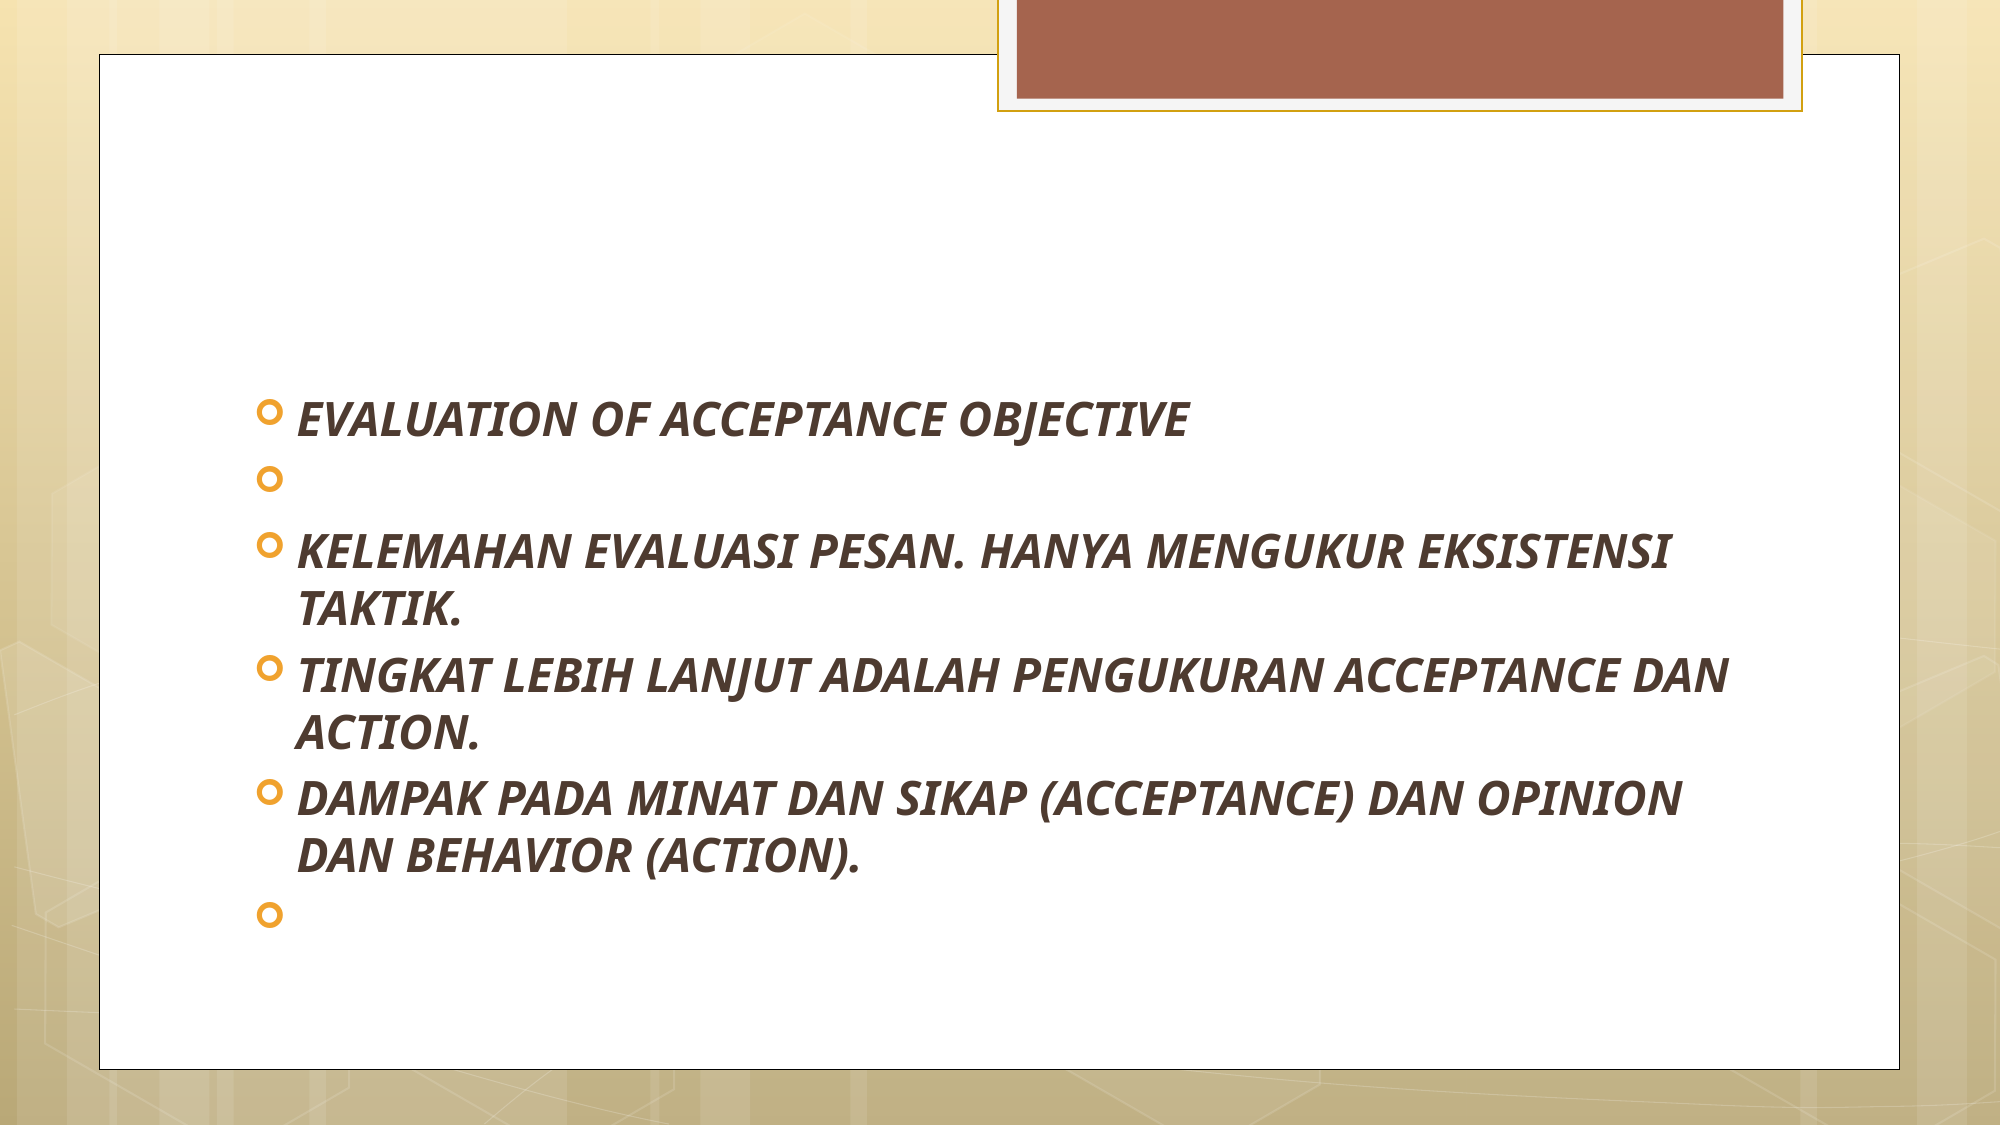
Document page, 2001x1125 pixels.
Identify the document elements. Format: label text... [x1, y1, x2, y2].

list EVALUATION OF ACCEPTANCE OBJECTIVE KELEMAHAN EVALUASI PESAN. HANYA MENGUKUR EKSISTENSI TAKTIK. TINGKAT LEBIH LANJUT ADALAH PENGUKURAN ACCEPTANCE DAN ACTION. DAMPAK PADA MINAT DAN SIKAP (ACCEPTANCE) DAN OPINION DAN BEHAVIOR (ACTION). [228, 381, 1769, 957]
